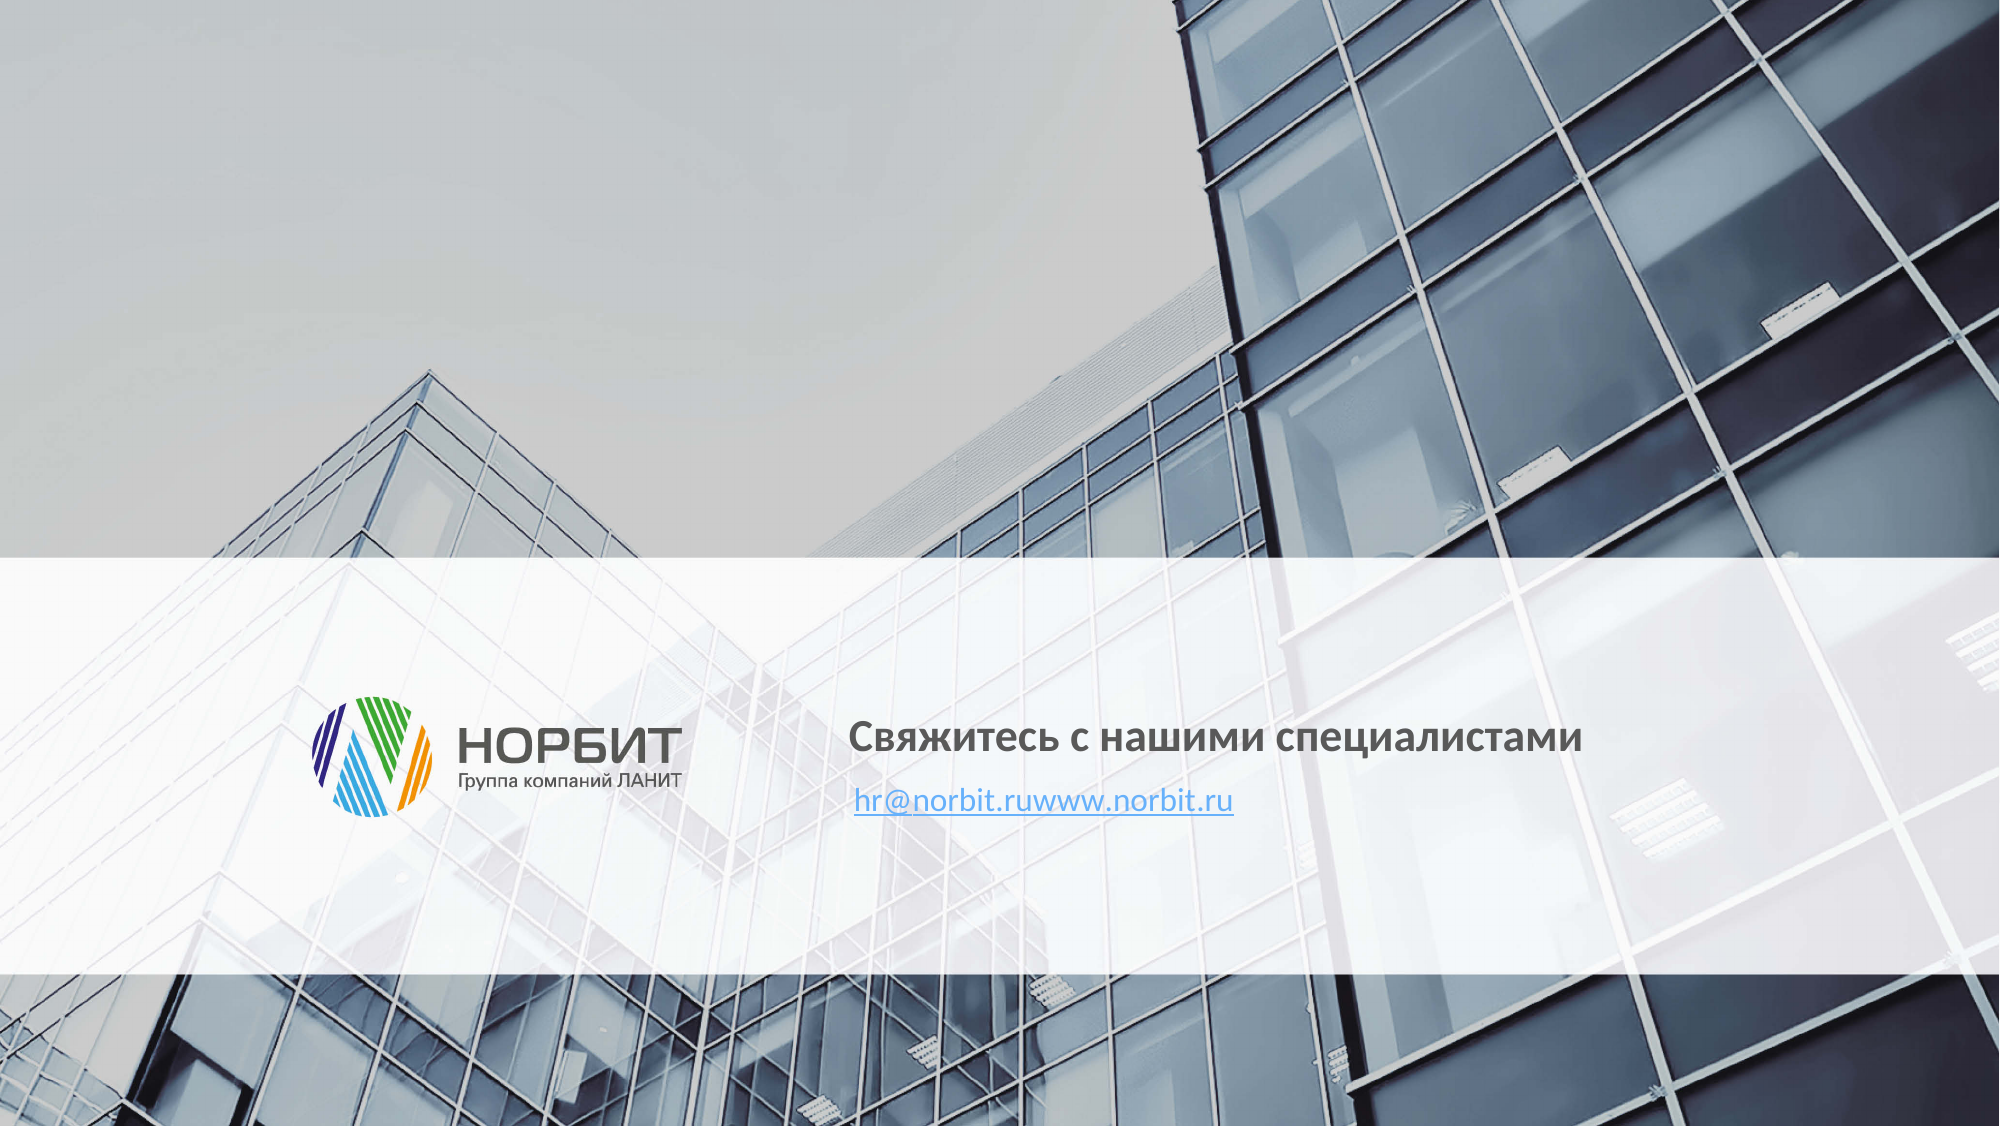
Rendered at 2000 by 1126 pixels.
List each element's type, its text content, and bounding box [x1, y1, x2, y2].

text_box hr@norbit.ru www.norbit.ru [838, 770, 1560, 826]
picture [0, 0, 2000, 1126]
